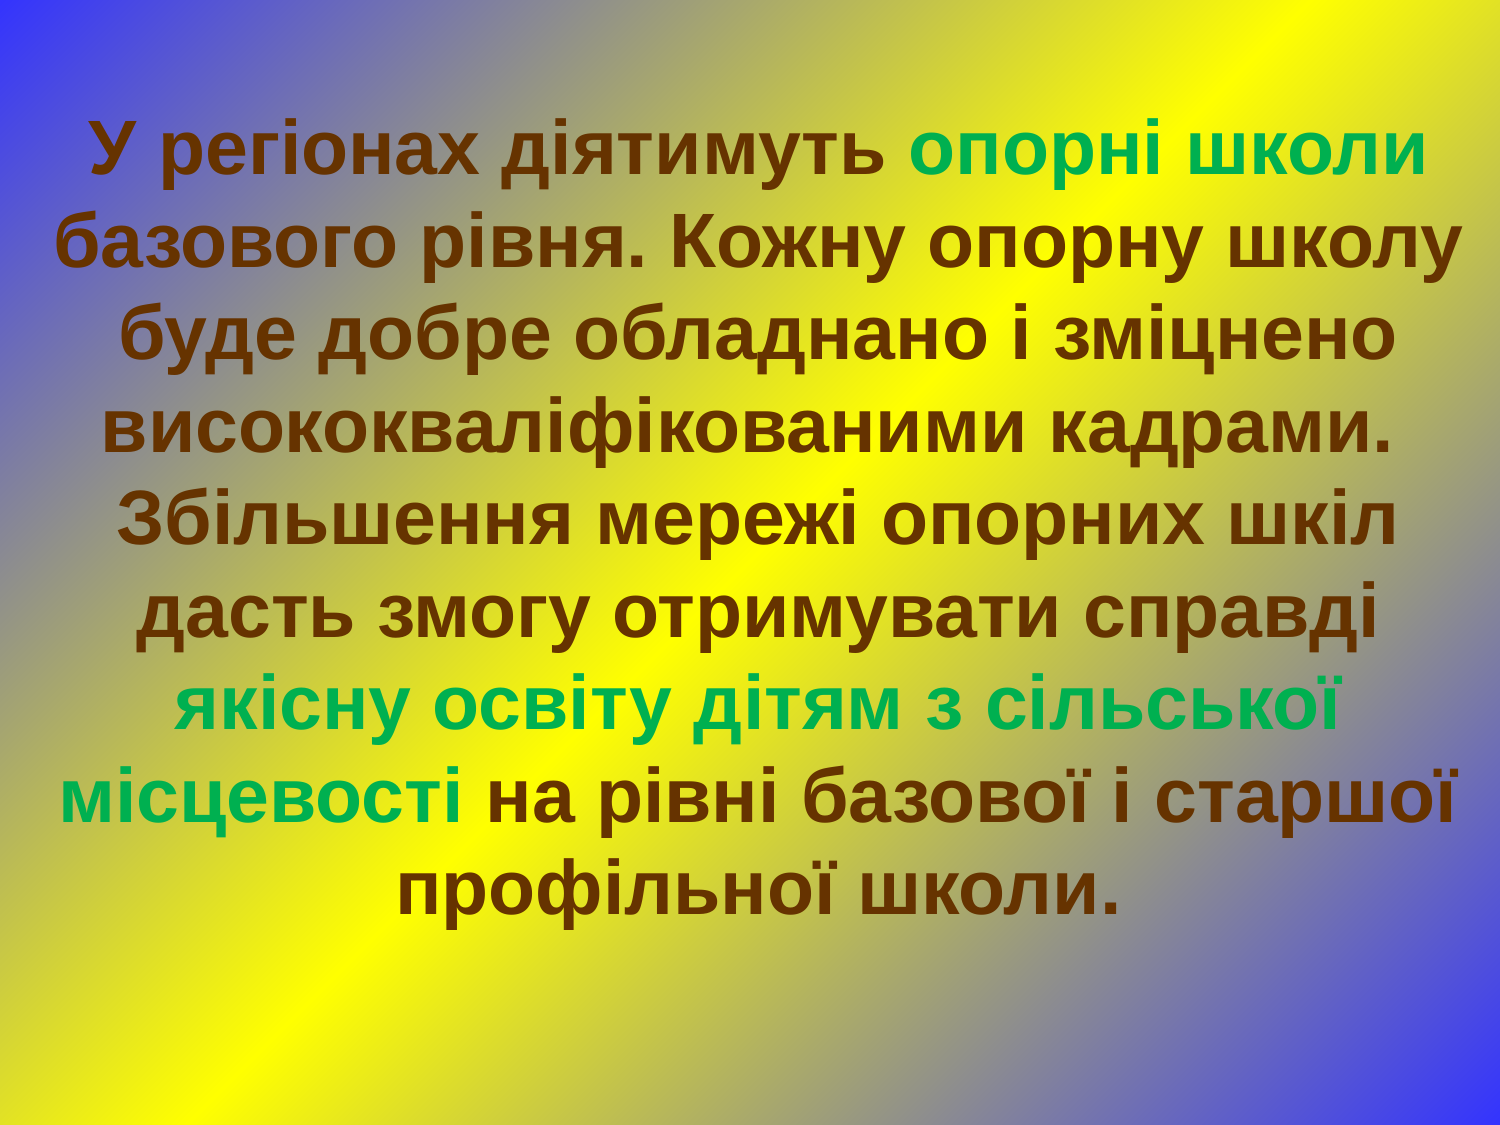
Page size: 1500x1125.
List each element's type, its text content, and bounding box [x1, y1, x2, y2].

list У регіонах діятимуть опорні школи базового рівня. Кожну опорну школу буде добре обладнано і зміцнено висококваліфікованими кадрами. Збільшення мережі опорних шкіл дасть змогу отримувати справді якісну освіту дітям з сільської місцевості на рівні базової і старшої профільної школи. [0, 89, 1500, 1125]
